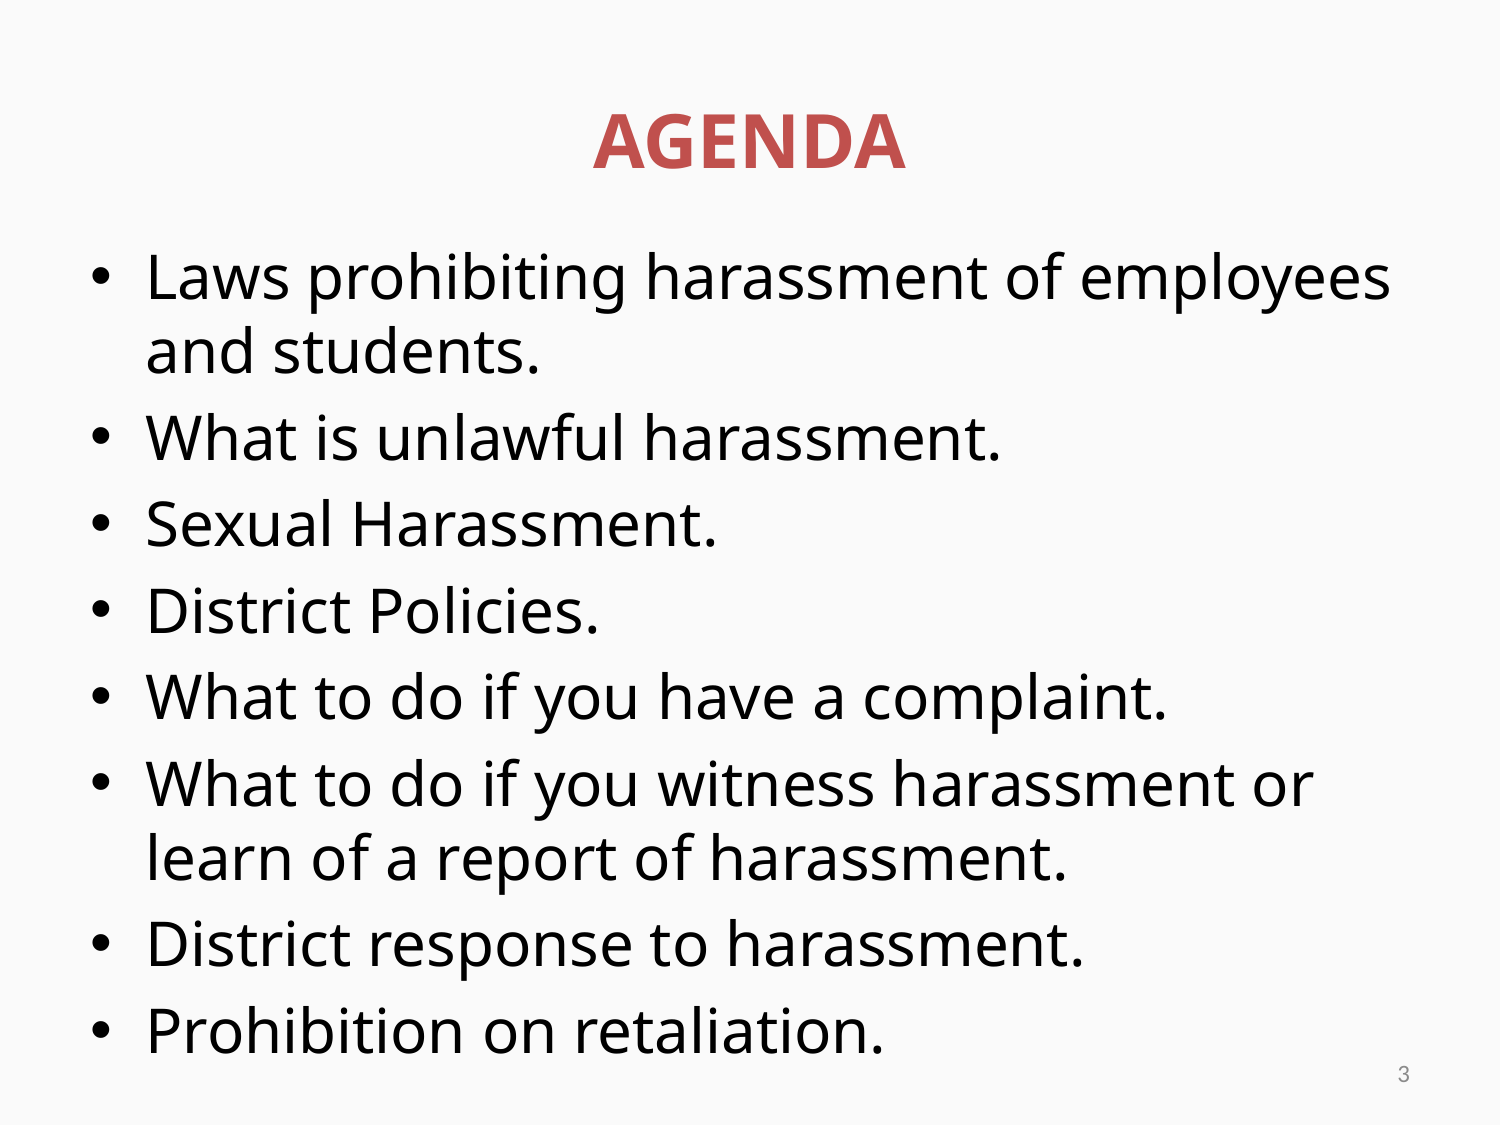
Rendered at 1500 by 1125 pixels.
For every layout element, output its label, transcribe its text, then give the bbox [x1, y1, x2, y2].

slide_number 3 [1074, 1042, 1425, 1103]
title AGENDA [75, 45, 1425, 230]
list Laws prohibiting harassment of employees and students. What is unlawful harassment. Sexual Harassment. District Policies. What to do if you have a complaint. What to do if you witness harassment or learn of a report of harassment. District response to harassment. Prohibition on retaliation. [75, 230, 1425, 1080]
